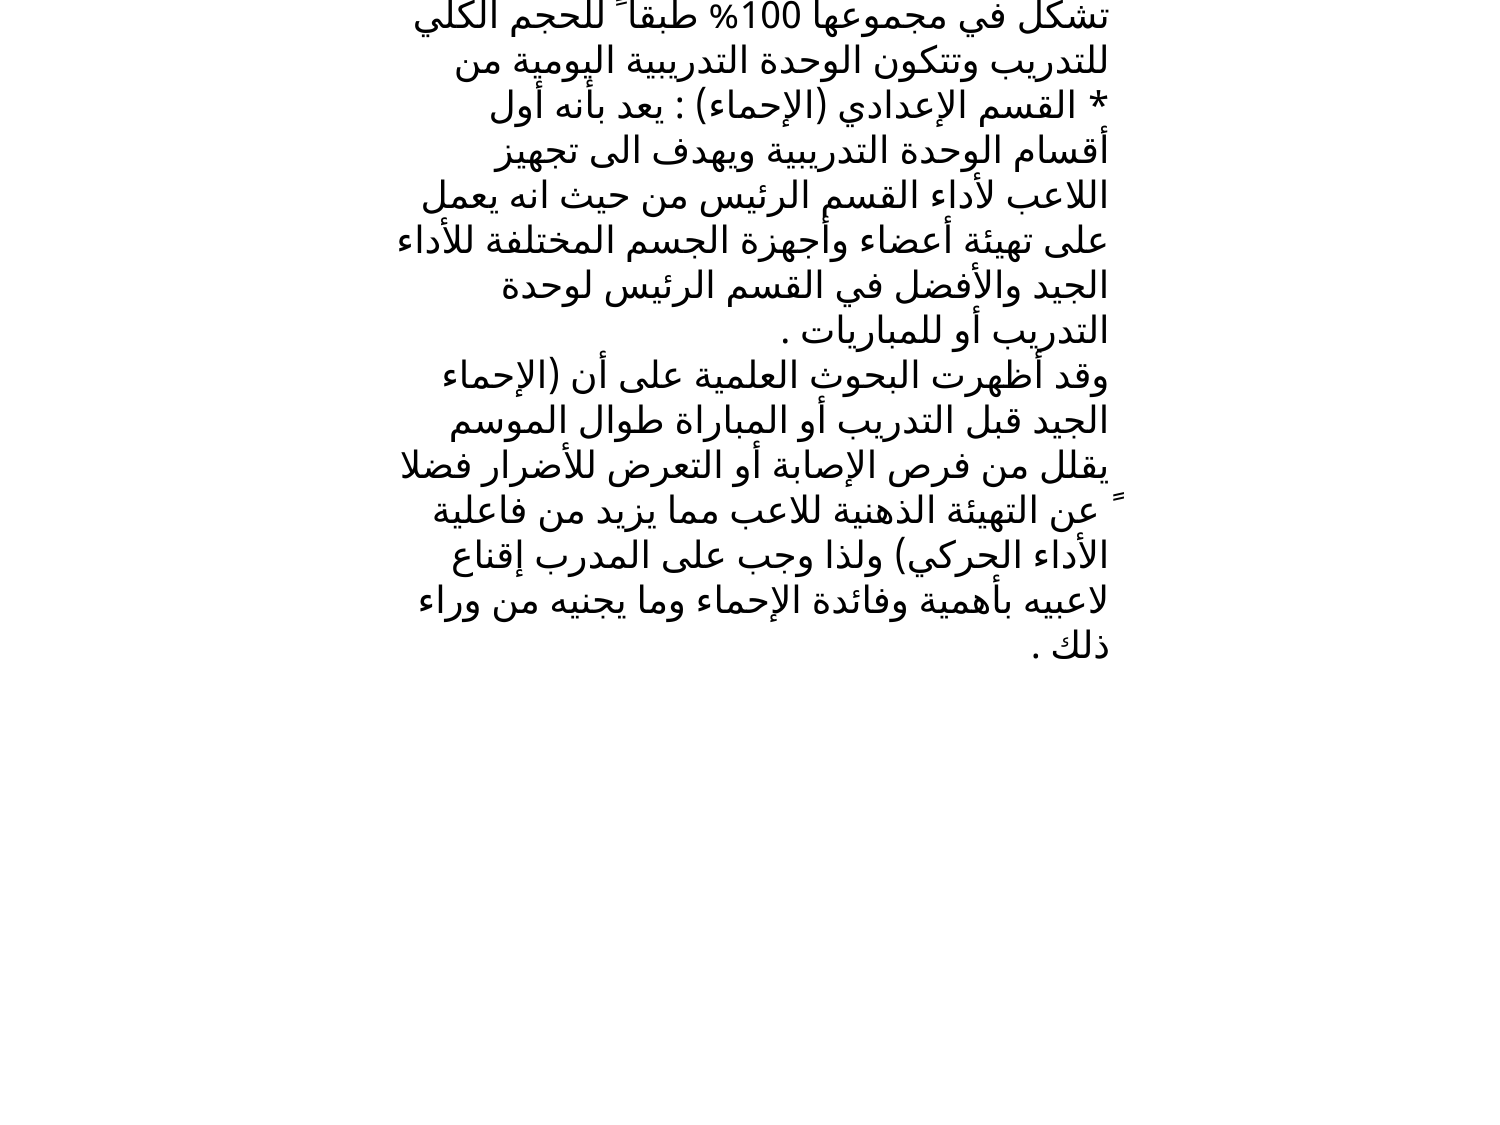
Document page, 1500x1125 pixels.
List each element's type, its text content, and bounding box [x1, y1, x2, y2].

text_box * أقسام الوحدة التدريبية : الوحدة التدريبية مطلوبة في المرحلة الإعدادية والمنافسات والانتقالية وهي من حيث الحجم الكلي للتدريب تنقسم غلبا ً ما بين 15% - 20% في القسم الإعدادي و 70% - 75% في القسم الرئيس و 5% - 10% في القسم الختامي بحيث تشكل في مجموعها 100% طبقا ً للحجم الكلي للتدريب وتتكون الوحدة التدريبية اليومية من * القسم الإعدادي (الإحماء) : يعد بأنه أول أقسام الوحدة التدريبية ويهدف الى تجهيز اللاعب لأداء القسم الرئيس من حيث انه يعمل على تهيئة أعضاء وأجهزة الجسم المختلفة للأداء الجيد والأفضل في القسم الرئيس لوحدة التدريب أو للمباريات . وقد أظهرت البحوث العلمية على أن (الإحماء الجيد قبل التدريب أو المباراة طوال الموسم يقلل من فرص الإصابة أو التعرض للأضرار فضلا ً عن التهيئة الذهنية للاعب مما يزيد من فاعلية الأداء الحركي) ولذا وجب على المدرب إقناع لاعبيه بأهمية وفائدة الإحماء وما يجنيه من وراء ذلك . [374, 0, 1125, 674]
